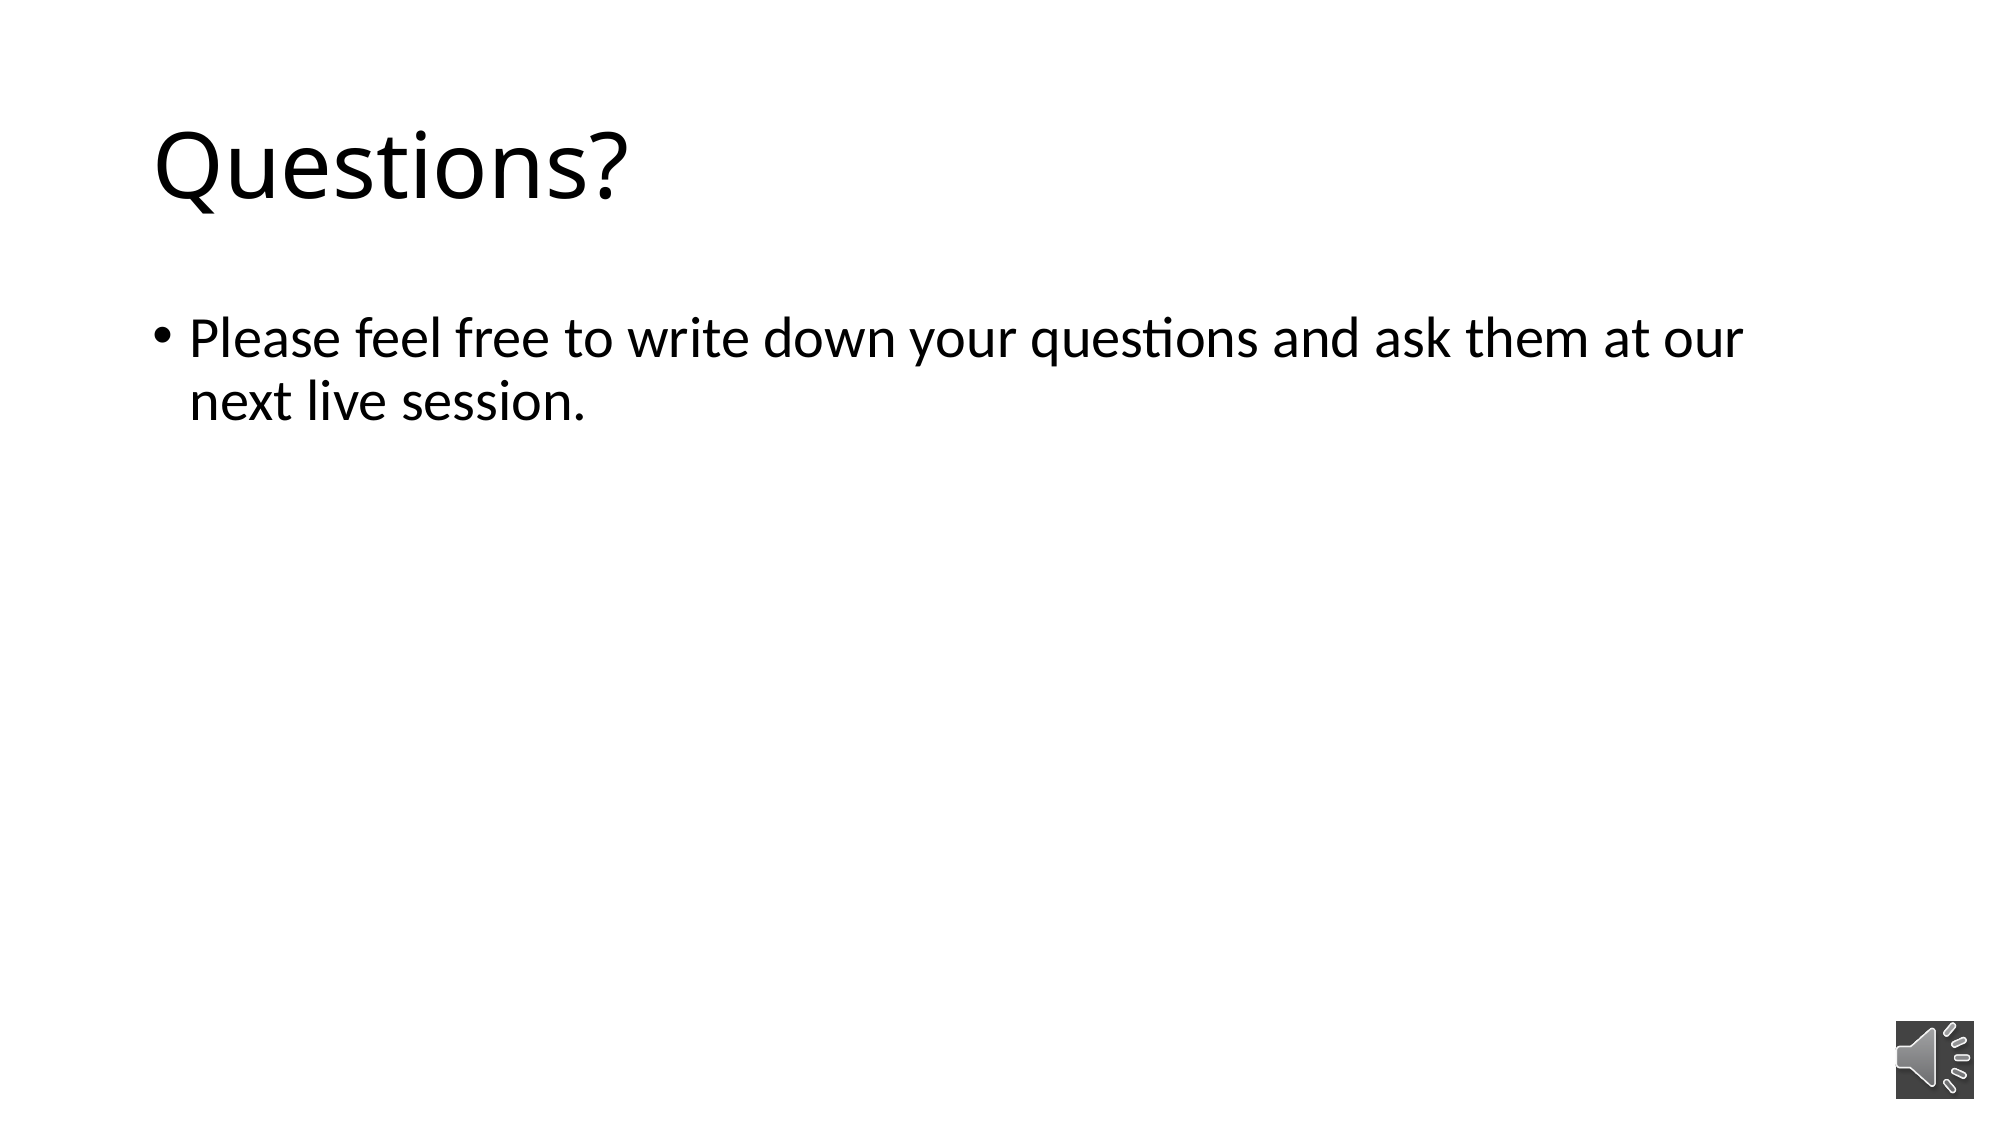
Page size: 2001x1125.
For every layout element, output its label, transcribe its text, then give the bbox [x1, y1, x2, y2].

list Please feel free to write down your questions and ask them at our next live session. [137, 299, 1863, 1014]
picture [1894, 1019, 1975, 1100]
title Questions? [137, 59, 1863, 278]
